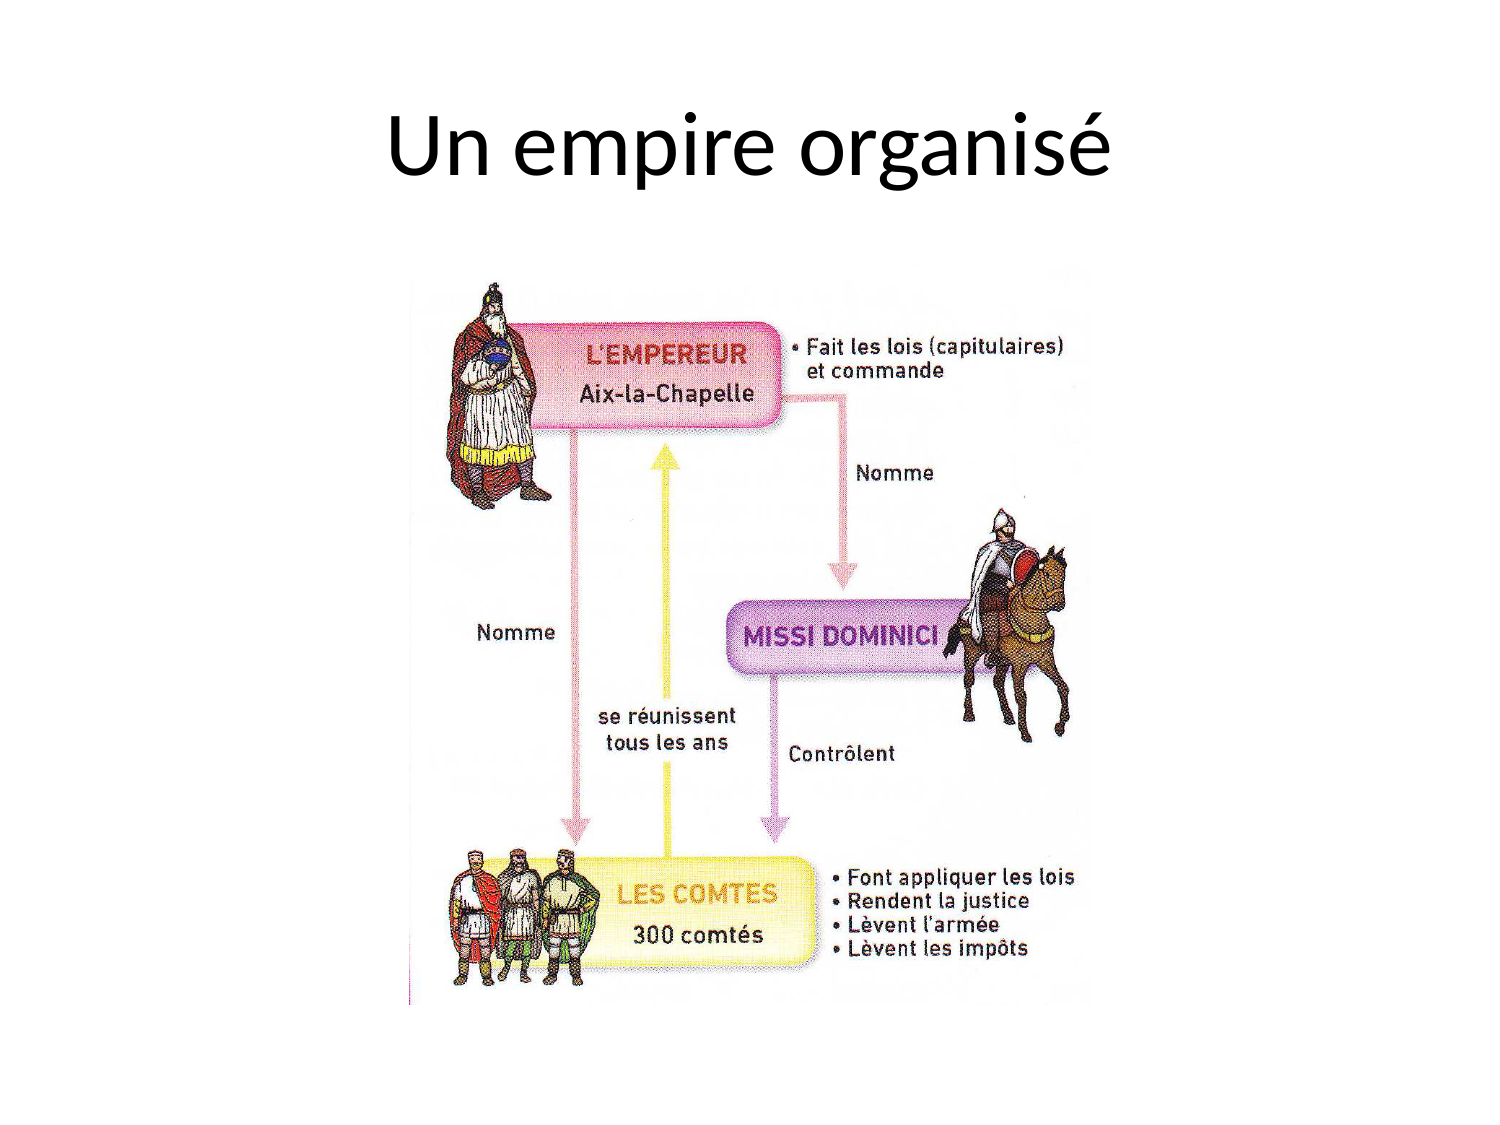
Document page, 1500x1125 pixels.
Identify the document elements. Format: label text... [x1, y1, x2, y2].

title Un empire organisé [75, 45, 1425, 233]
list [408, 262, 1092, 1006]
